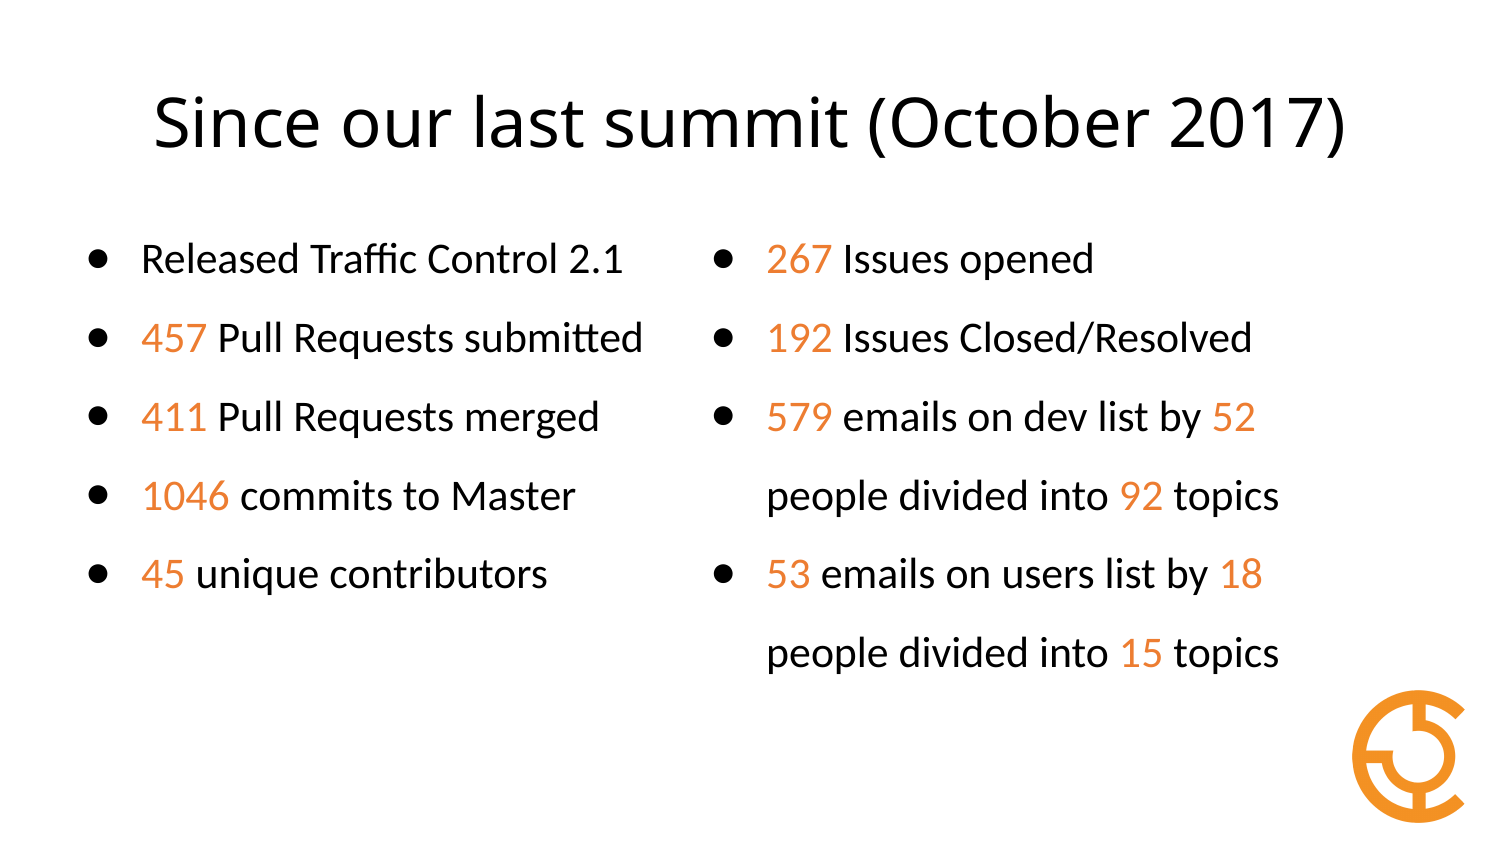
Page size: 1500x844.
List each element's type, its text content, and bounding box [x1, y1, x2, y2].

text_box 267 Issues opened 192 Issues Closed/Resolved 579 emails on dev list by 52 people divided into 92 topics 53 emails on users list by 18 people divided into 15 topics [676, 188, 1302, 750]
title Since our last summit (October 2017) [51, 72, 1449, 167]
picture [1352, 690, 1465, 823]
list Released Traffic Control 2.1 457 Pull Requests submitted 411 Pull Requests merged 1046 commits to Master 45 unique contributors [51, 189, 676, 750]
